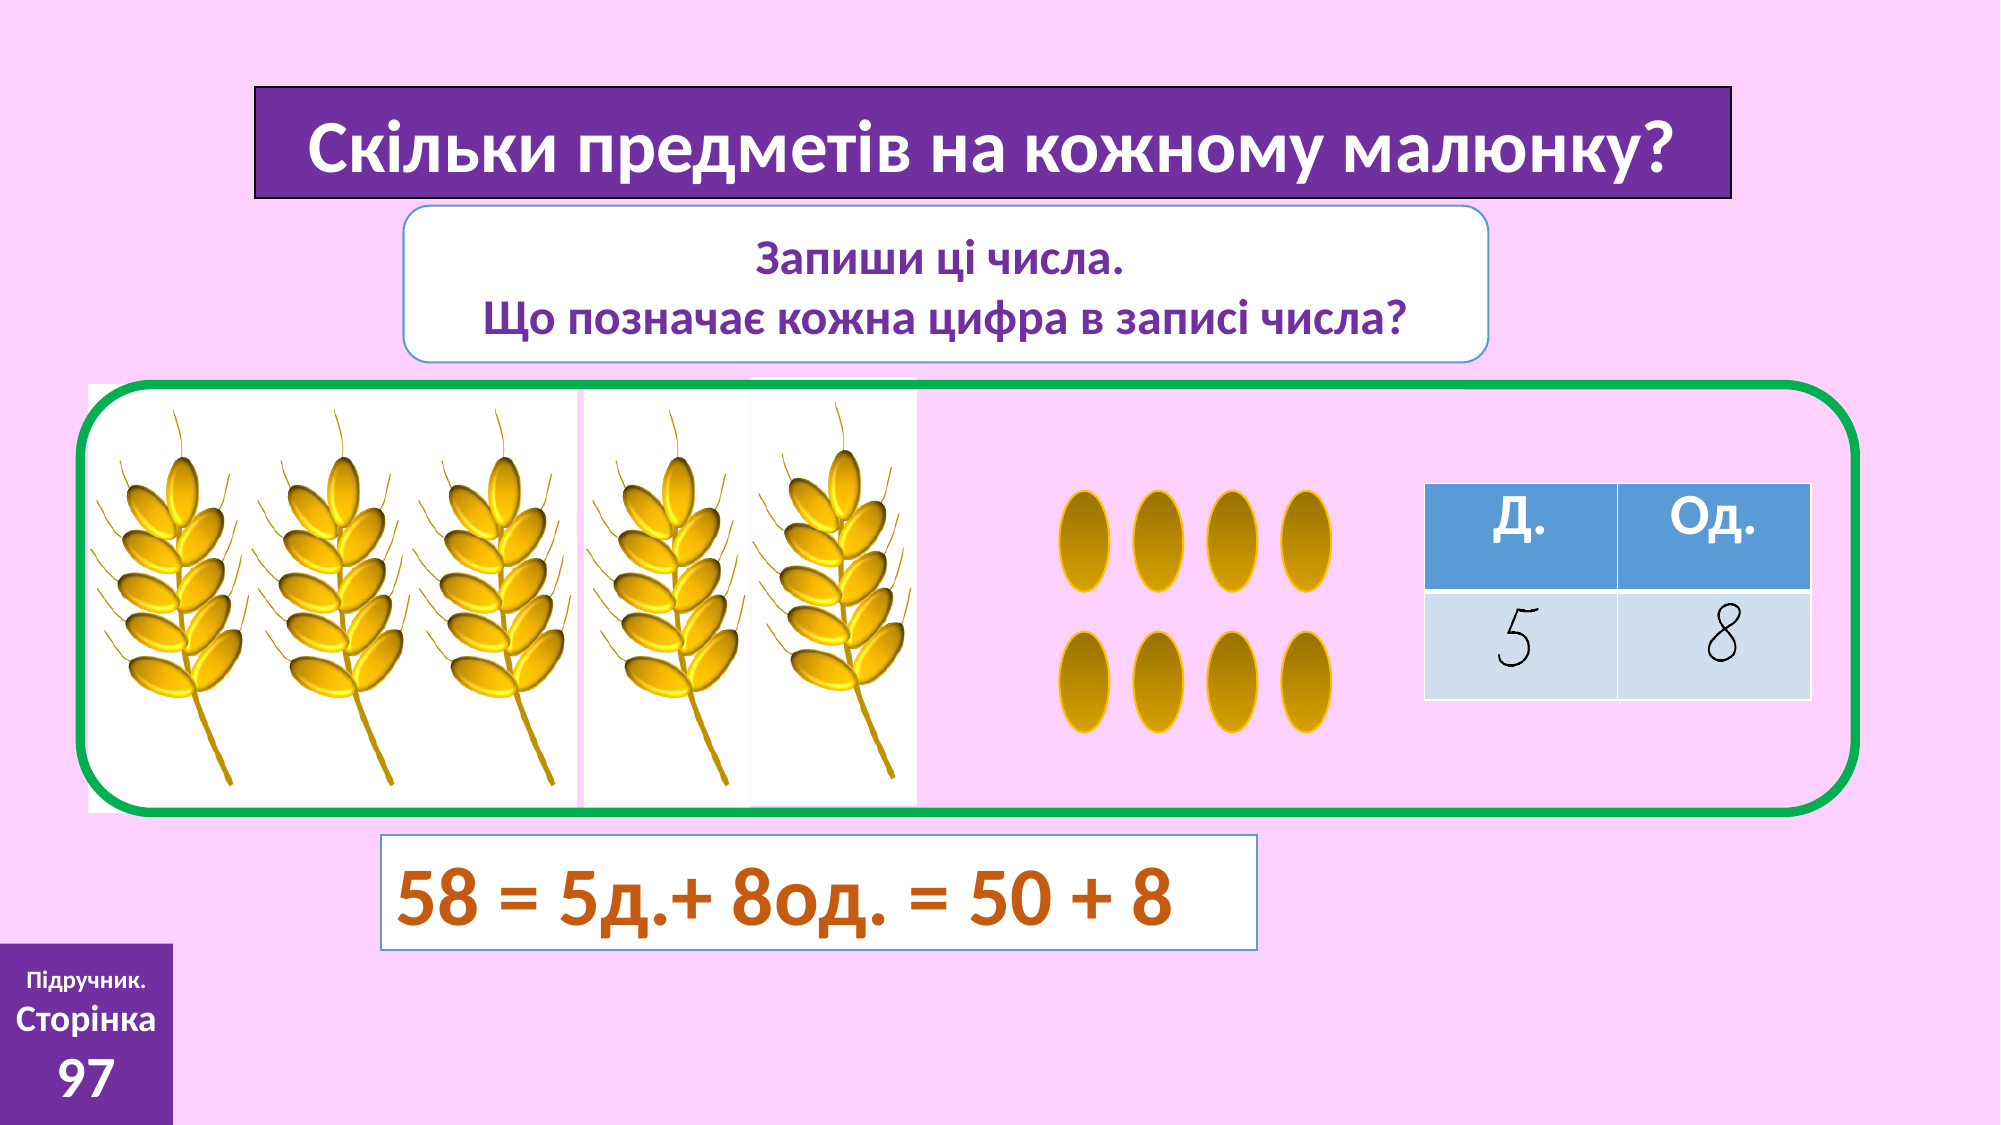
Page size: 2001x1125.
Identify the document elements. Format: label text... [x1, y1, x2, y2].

text_box [79, 421, 88, 776]
picture [583, 377, 918, 813]
text_box [143, 383, 1857, 814]
text_box Запиши ці числа. Що позначає кожна цифра в записі числа? [402, 204, 1490, 364]
picture [1685, 575, 1755, 689]
text_box Скільки предметів на кожному малюнку? [254, 86, 1732, 199]
text_box 58 = 5д.+ 8од. = 50 + 8 [380, 834, 1258, 951]
picture [1479, 569, 1549, 682]
picture [88, 384, 577, 813]
text_box Підручник. Сторінка 97 [0, 942, 174, 1125]
